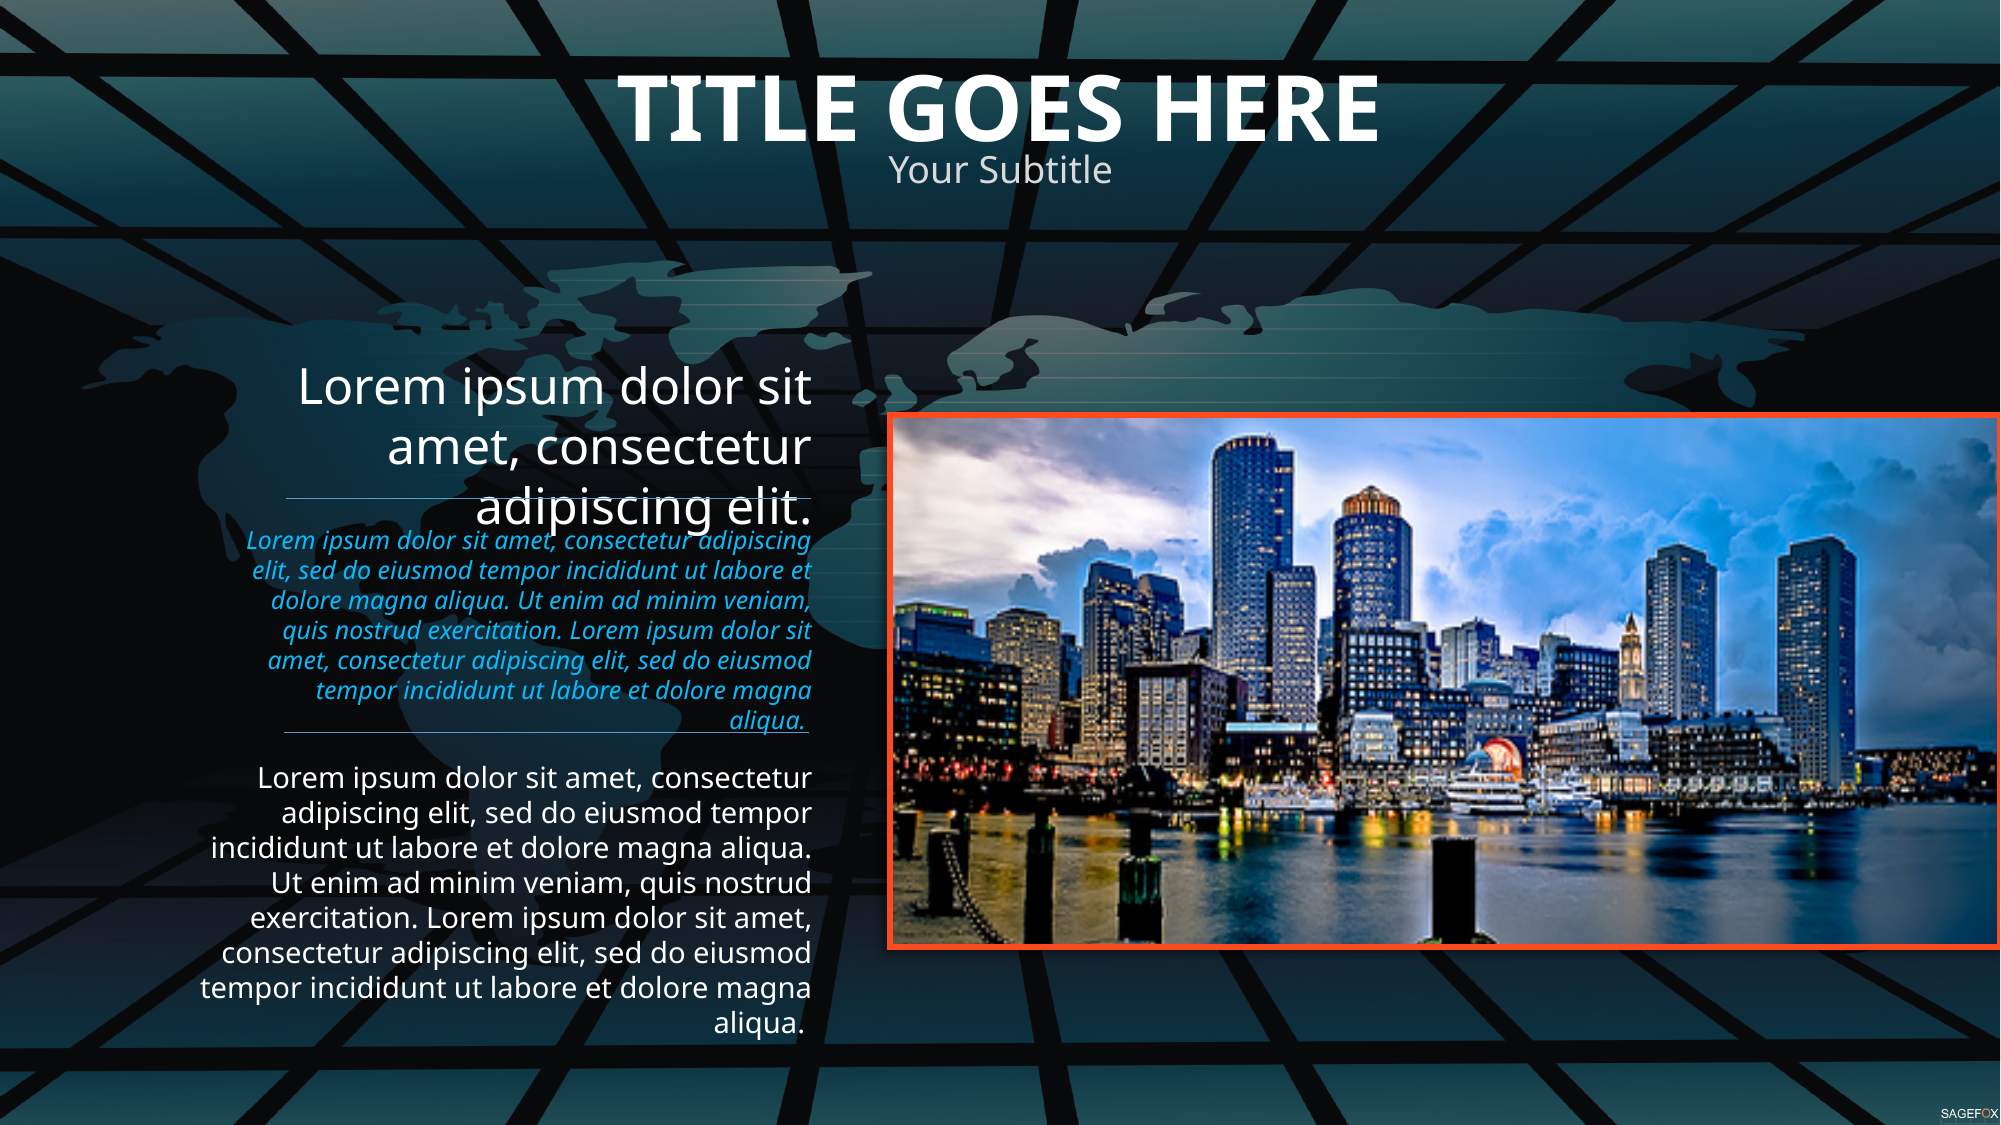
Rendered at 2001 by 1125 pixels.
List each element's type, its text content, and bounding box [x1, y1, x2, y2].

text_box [226, 498, 828, 733]
text_box Lorem ipsum dolor sit amet, consectetur adipiscing elit. [142, 347, 828, 542]
text_box [889, 414, 2000, 948]
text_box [548, 42, 1452, 199]
text_box Lorem ipsum dolor sit amet, consectetur adipiscing elit, sed do eiusmod tempor incididunt ut labore et dolore magna aliqua. Ut enim ad minim veniam, quis nostrud exercitation. Lorem ipsum dolor sit amet, consectetur adipiscing elit, sed do eiusmod tempor incididunt ut labore et dolore magna aliqua. [174, 752, 828, 1047]
picture [0, 0, 2001, 1125]
